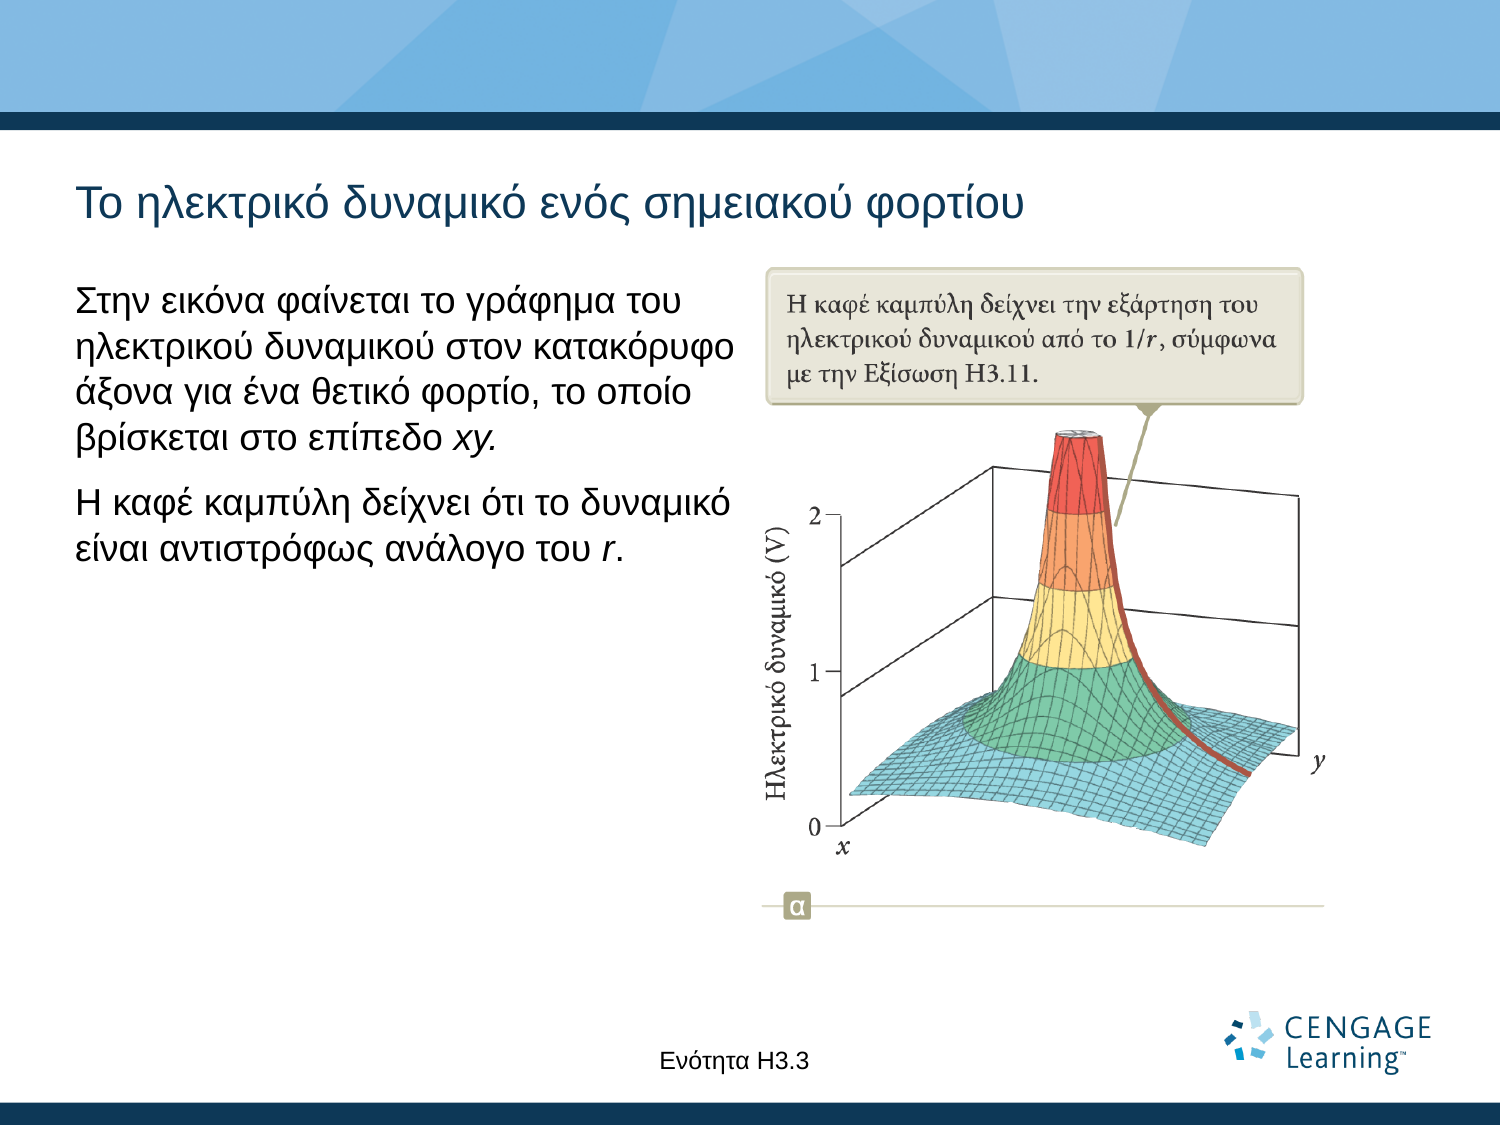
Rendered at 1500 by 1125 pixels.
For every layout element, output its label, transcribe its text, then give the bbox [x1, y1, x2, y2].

picture [1200, 987, 1454, 1099]
text_box Ενότητα Η3.3 [587, 1037, 825, 1083]
picture [761, 266, 1343, 920]
title Το ηλεκτρικό δυναμικό ενός σημειακού φορτίου [74, 149, 1426, 251]
list Στην εικόνα φαίνεται το γράφημα του ηλεκτρικού δυναμικού στον κατακόρυφο άξονα για ένα θετικό φορτίο, το οποίο βρίσκεται στο επίπεδο xy. Η καφέ καμπύλη δείχνει ότι το δυναμικό είναι αντιστρόφως ανάλογο του r. [74, 274, 738, 1004]
picture [0, 0, 1500, 112]
